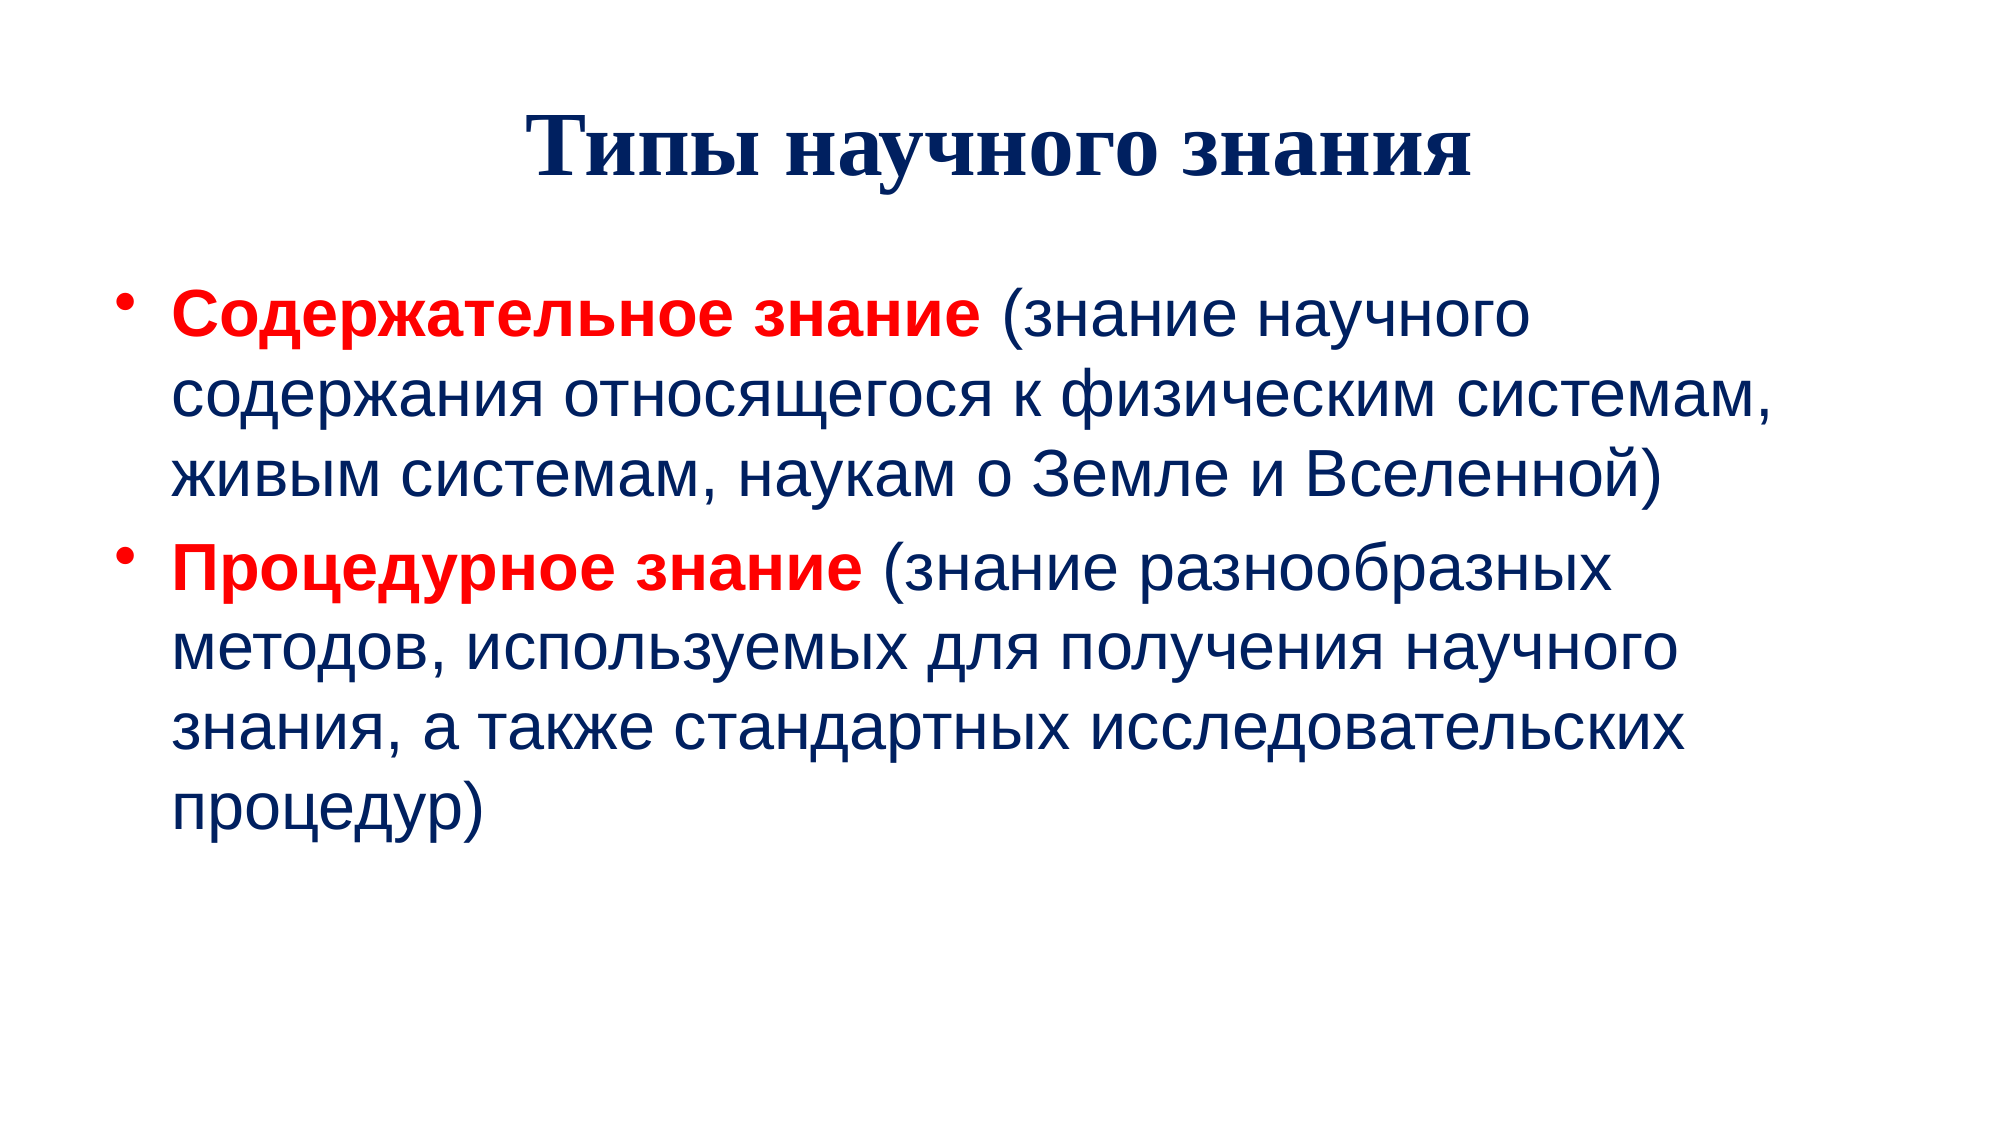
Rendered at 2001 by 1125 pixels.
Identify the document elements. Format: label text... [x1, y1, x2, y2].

list Содержательное знание (знание научного содержания относящегося к физическим системам, живым системам, наукам о Земле и Вселенной) Процедурное знание (знание разнообразных методов, используемых для получения научного знания, а также стандартных исследовательских процедур) [99, 262, 1900, 1005]
title Типы научного знания [99, 45, 1900, 233]
